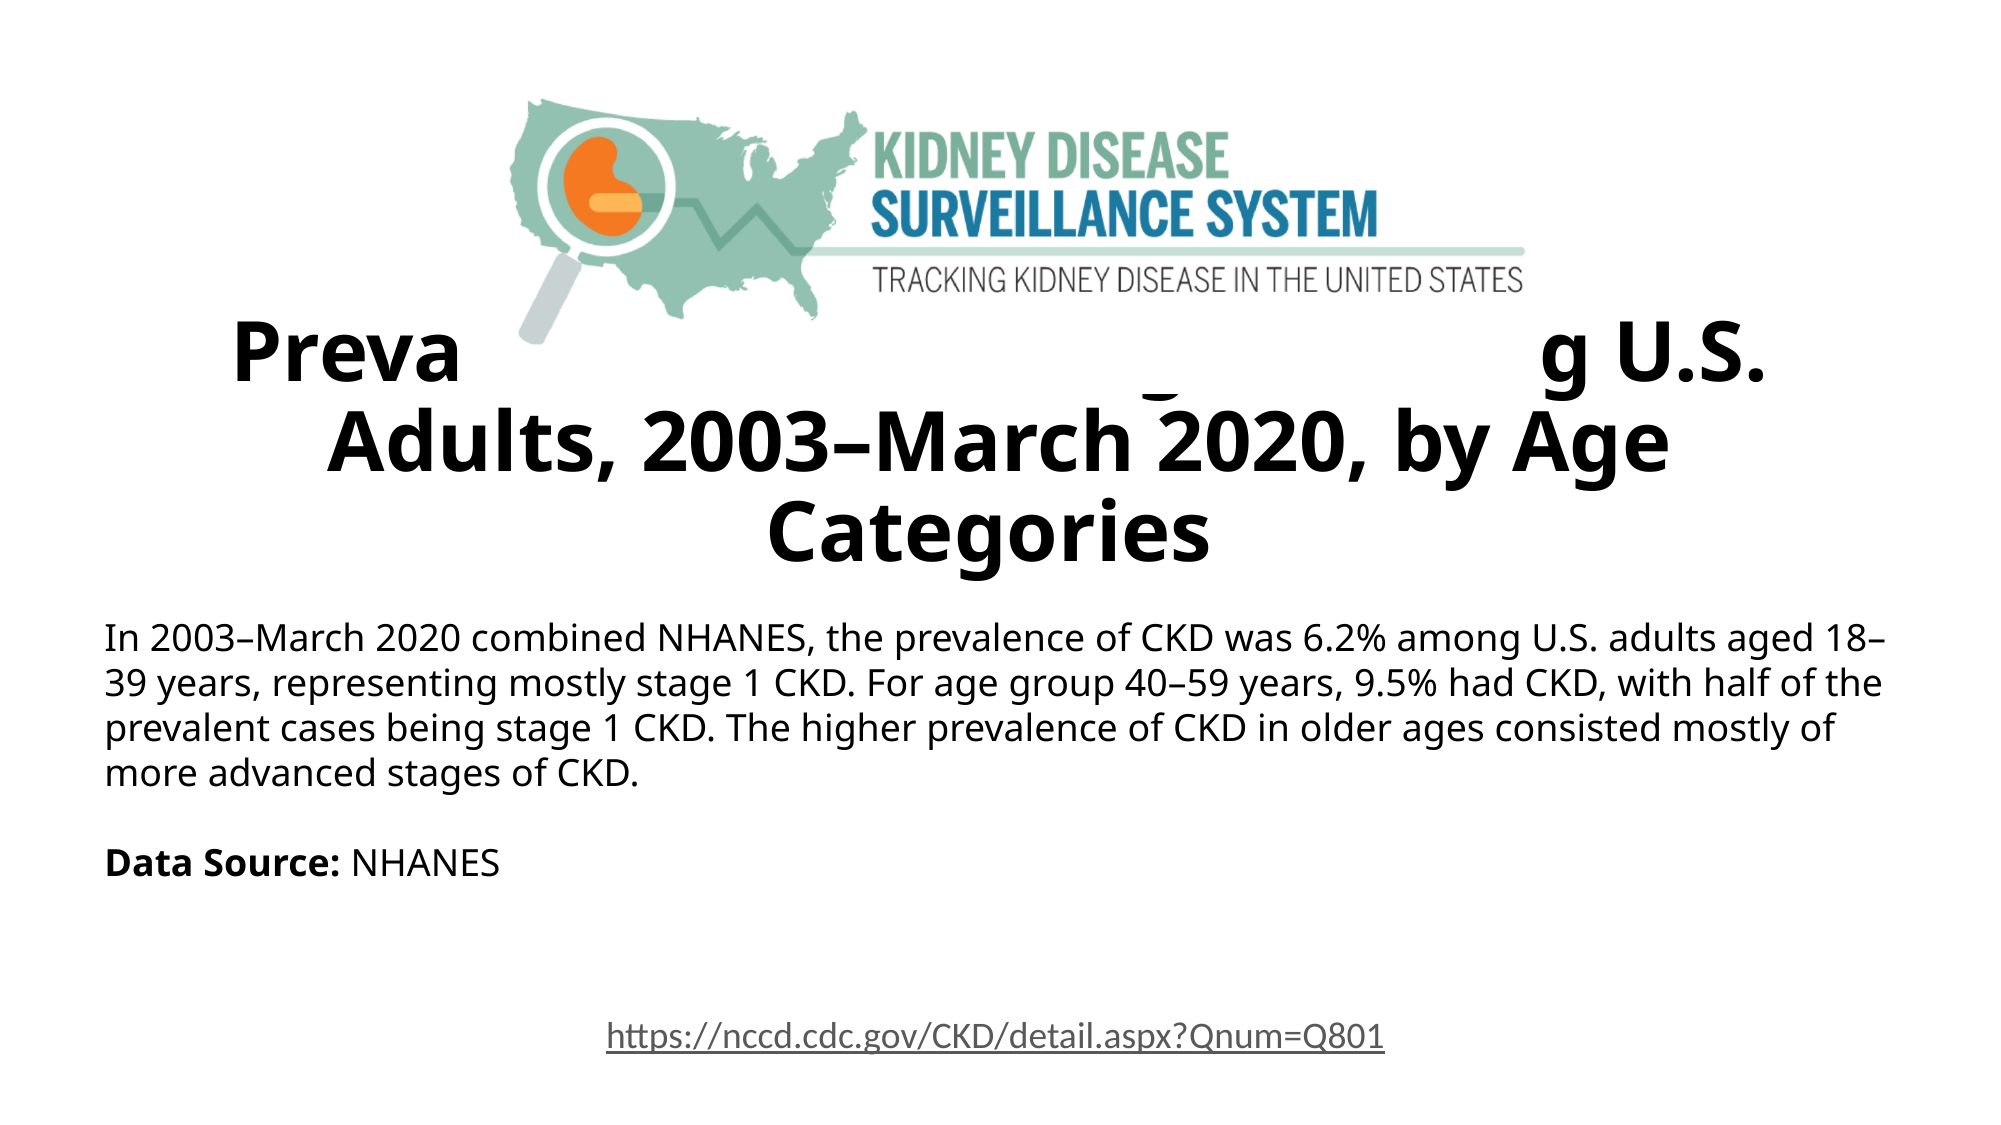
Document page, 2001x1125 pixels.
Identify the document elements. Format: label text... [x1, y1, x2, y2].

title Prevalence of CKD Stages among U.S. Adults, 2003–March 2020, by Age Categories [138, 478, 1862, 606]
text_box https://nccd.cdc.gov/CKD/detail.aspx?Qnum=Q801 [588, 1003, 1412, 1109]
text_box In 2003–March 2020 combined NHANES, the prevalence of CKD was 6.2% among U.S. adults aged 18–39 years, representing mostly stage 1 CKD. For age group 40–59 years, 9.5% had CKD, with half of the prevalent cases being stage 1 CKD. The higher prevalence of CKD in older ages consisted mostly of more advanced stages of CKD. Data Source: NHANES [89, 606, 1911, 892]
picture [459, 60, 1541, 394]
